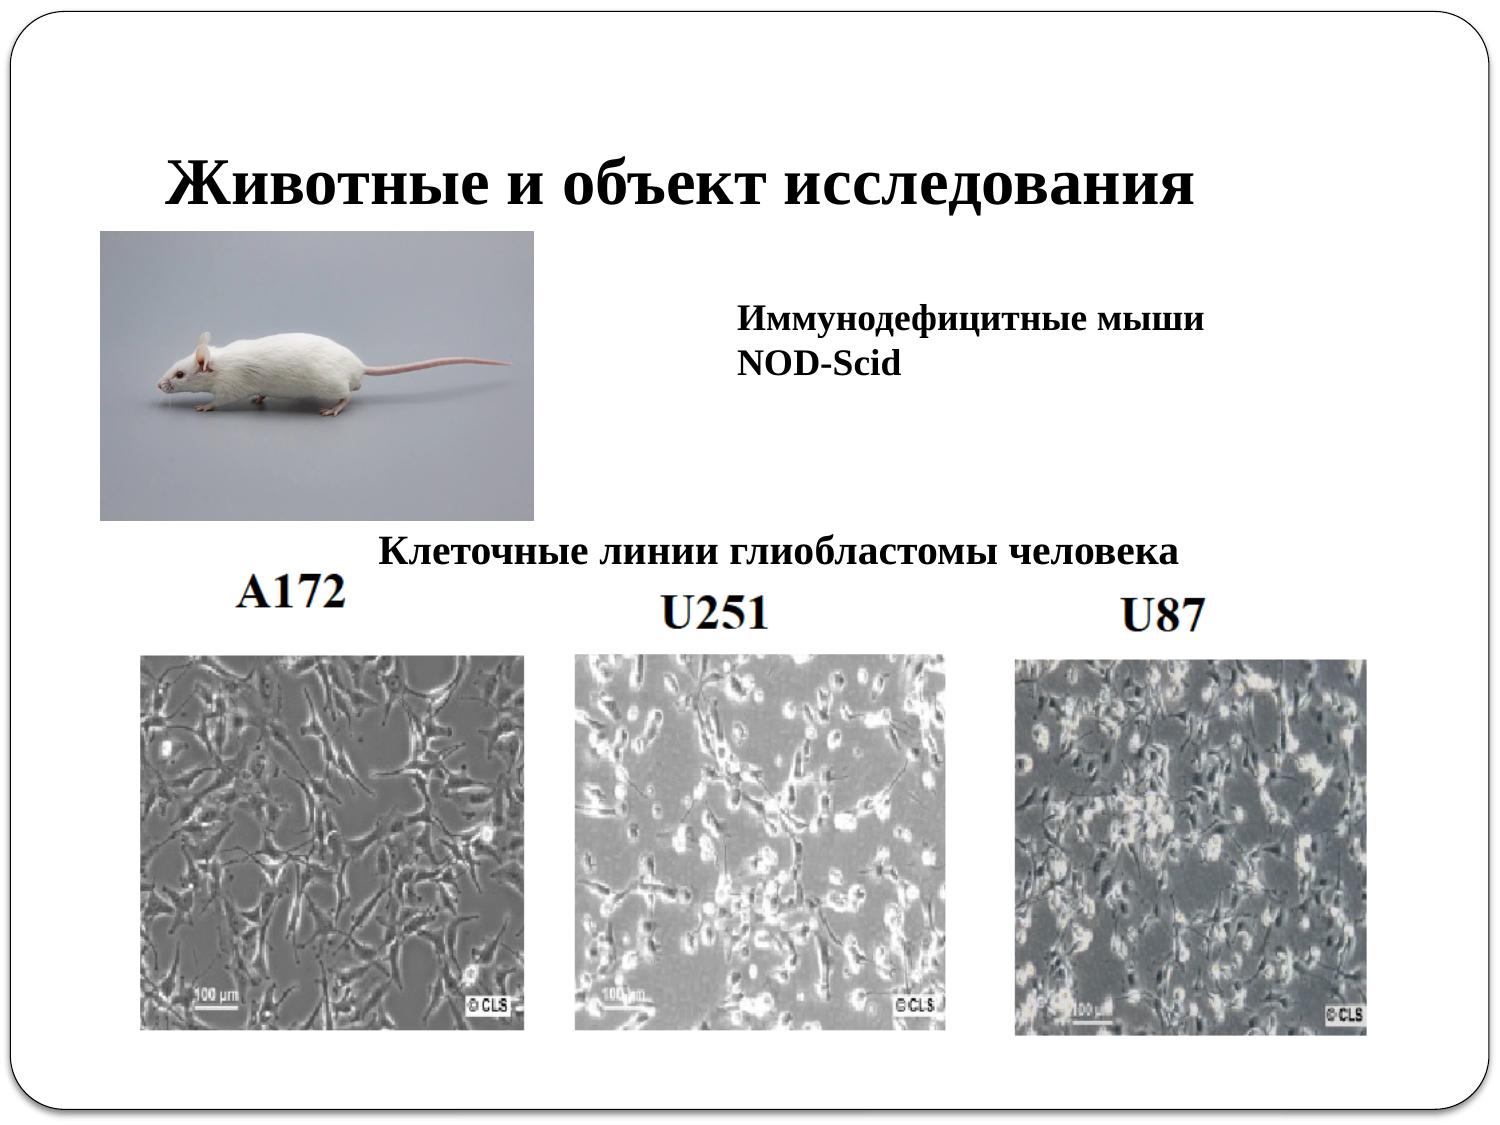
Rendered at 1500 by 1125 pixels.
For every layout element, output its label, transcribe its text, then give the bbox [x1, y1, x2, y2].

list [135, 562, 1411, 1092]
picture [100, 231, 534, 521]
text_box Клеточные линии глиобластомы человека [363, 515, 1195, 560]
text_box Иммунодефицитные мыши NOD-Sсid [722, 285, 1500, 391]
title Животные и объект исследования [149, 44, 1426, 233]
